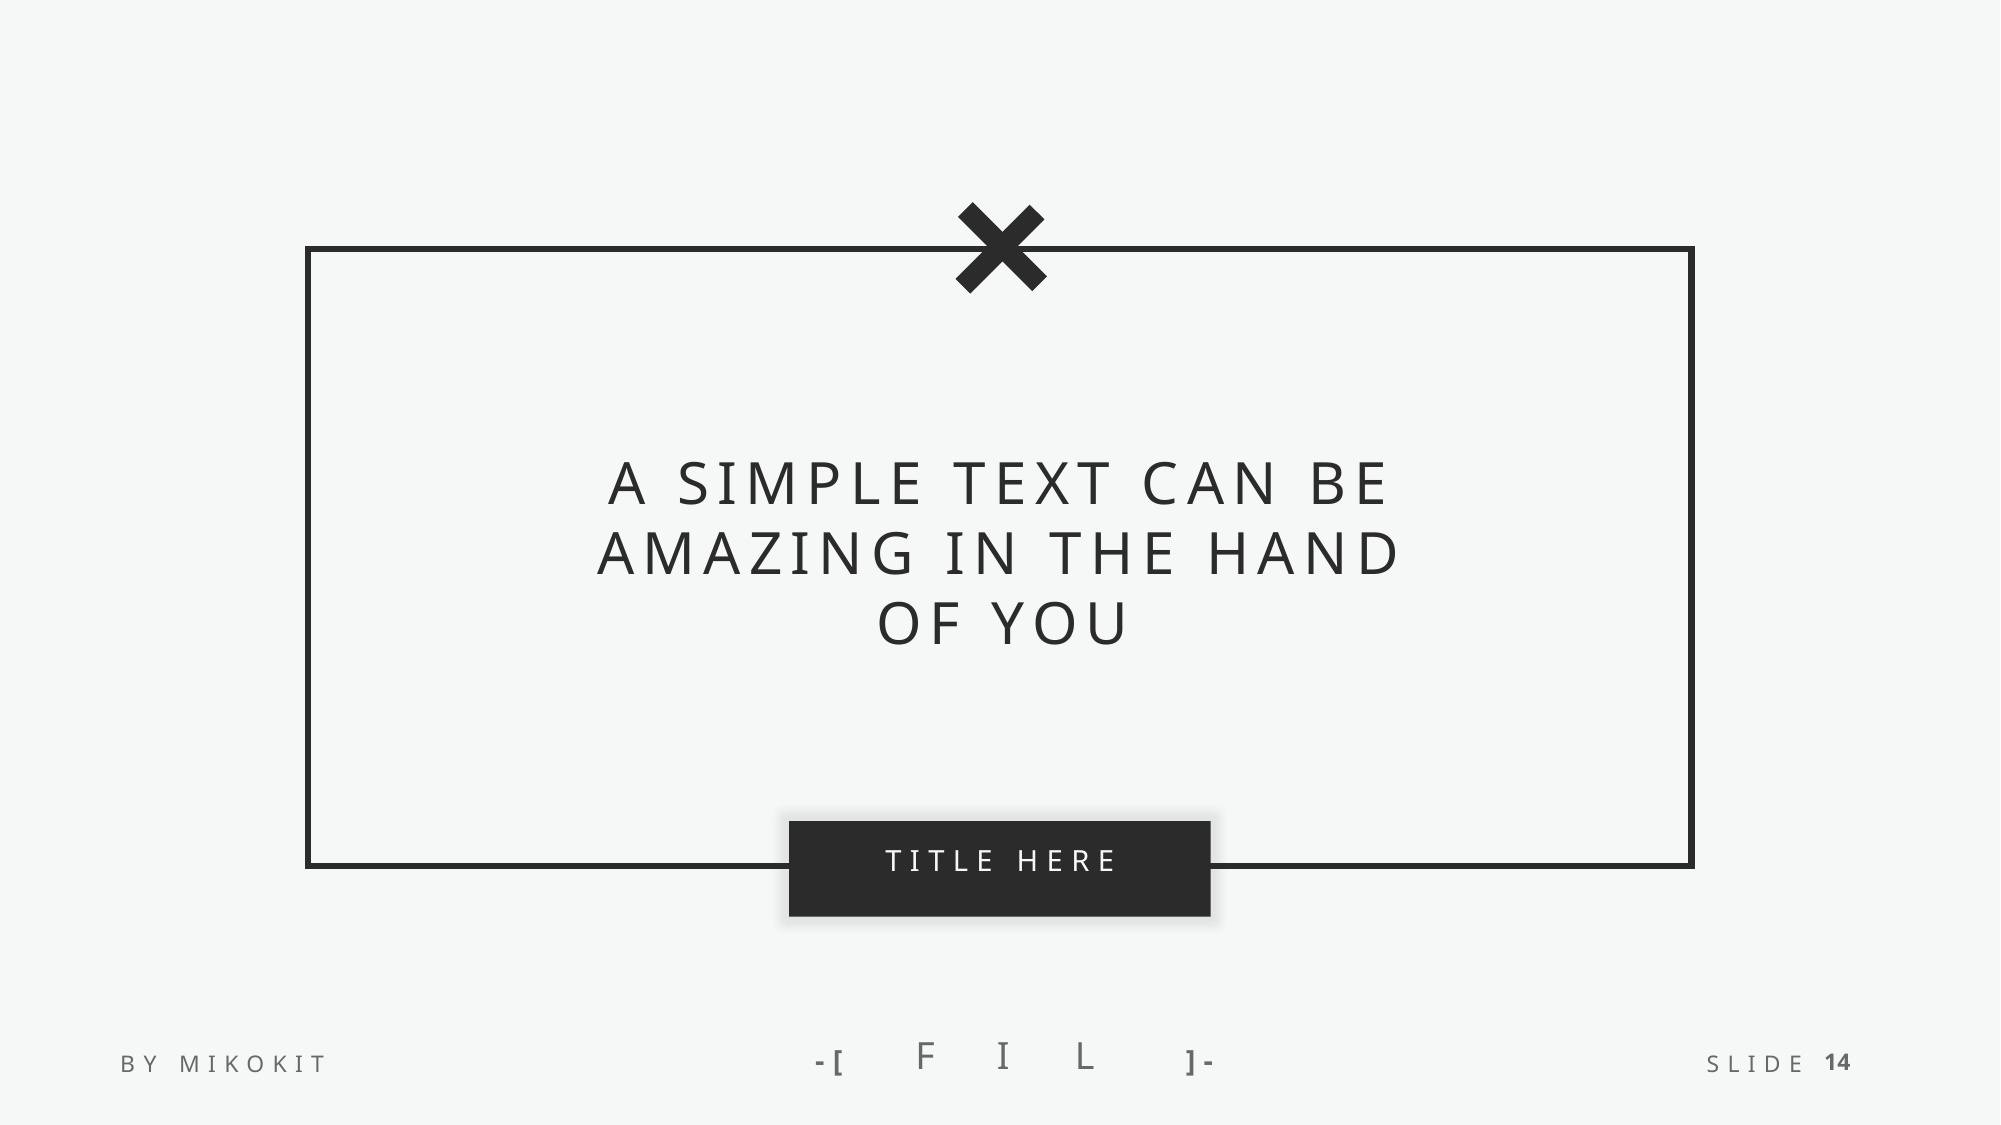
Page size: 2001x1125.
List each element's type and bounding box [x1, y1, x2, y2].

picture [0, 0, 2000, 1125]
text_box [789, 821, 1211, 917]
text_box [947, 196, 1053, 302]
